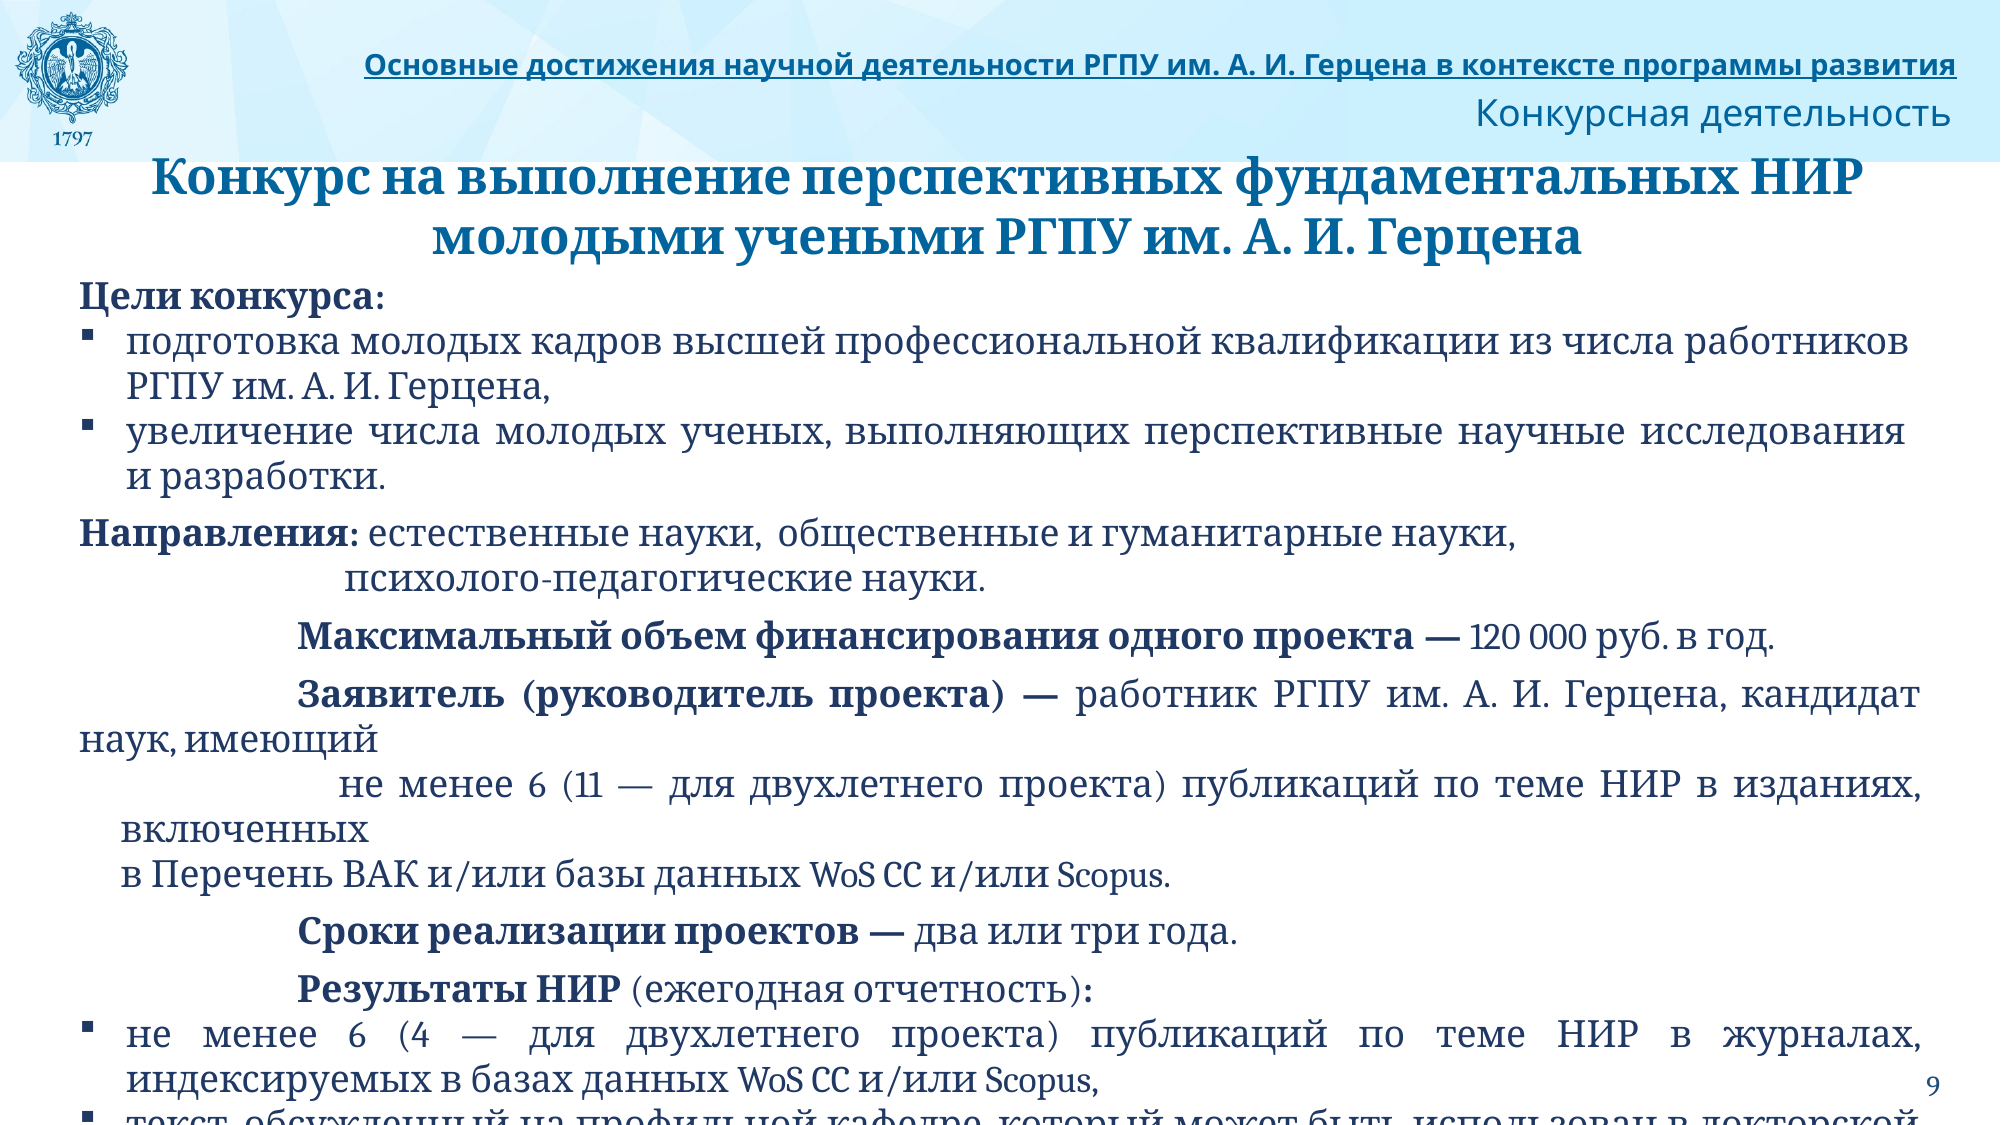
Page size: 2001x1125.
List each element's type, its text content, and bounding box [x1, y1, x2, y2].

slide_number 9 [1505, 1055, 1956, 1116]
text_box Конкурс на выполнение перспективных фундаментальных НИР молодыми учеными РГПУ им. А. И. Герцена [83, 162, 1934, 264]
picture [0, 0, 2000, 162]
text_box Цели конкурса: подготовка молодых кадров высшей профессиональной квалификации из числа работников РГПУ им. А. И. Герцена, увеличение числа молодых ученых, выполняющих перспективные научные исследования и разработки. Направления: естественные науки, общественные и гуманитарные науки, психолого-педагогические науки. Максимальный объем финансирования одного проекта — 120 000 руб. в год. Заявитель (руководитель проекта) — работник РГПУ им. А. И. Герцена, кандидат наук, имеющий не менее 6 (11 — для двухлетнего проекта) публикаций по теме НИР в изданиях, включенных в Перечень ВАК и/или базы данных WoS CC и/или Scopus. Сроки реализации проектов — два или три года. Результаты НИР (ежегодная отчетность): не менее 6 (4 — для двухлетнего проекта) публикаций по теме НИР в журналах, индексируемых в базах данных WoS CC и/или Scopus, текст, обсужденный на профильной кафедре, который может быть использован в докторской диссертации. [64, 264, 1936, 1125]
